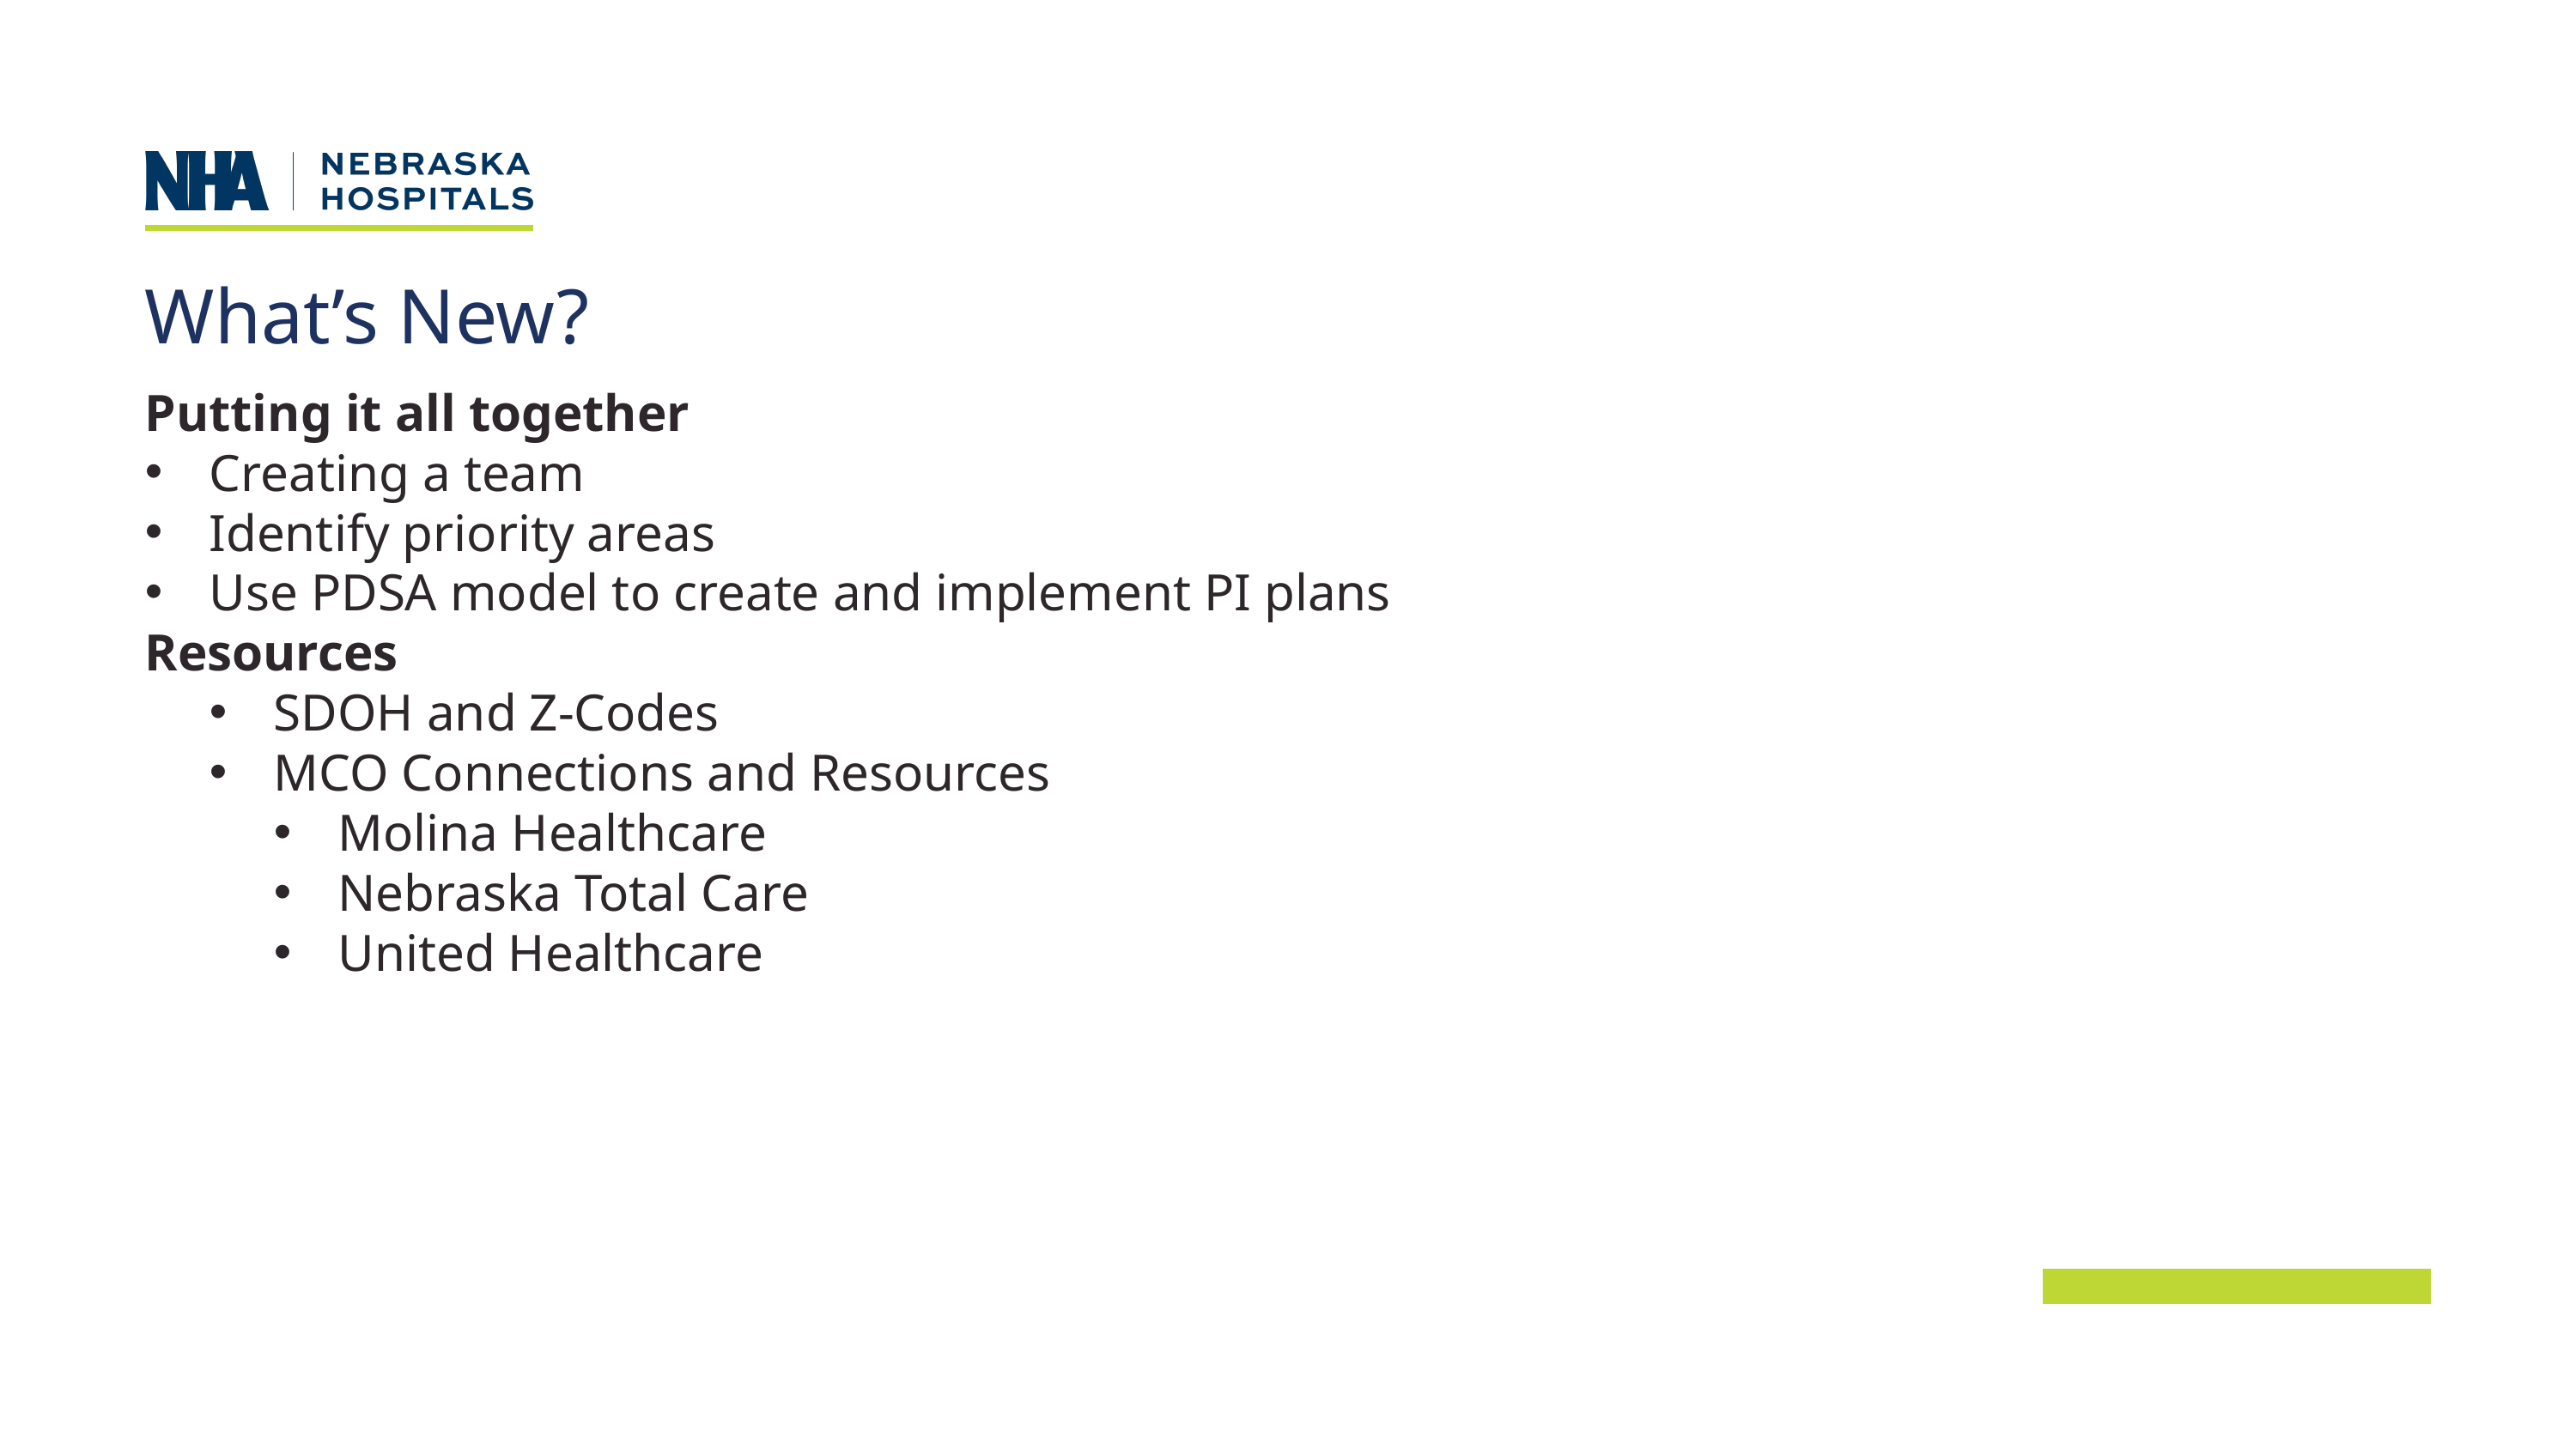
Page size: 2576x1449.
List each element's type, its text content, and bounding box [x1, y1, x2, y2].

text_box Putting it all together Creating a team Identify priority areas Use PDSA model to create and implement PI plans Resources SDOH and Z-Codes MCO Connections and Resources Molina Healthcare Nebraska Total Care United Healthcare [144, 380, 2348, 1051]
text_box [2042, 1269, 2432, 1304]
picture [144, 151, 534, 210]
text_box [144, 224, 534, 232]
text_box What’s New? [144, 288, 1653, 360]
